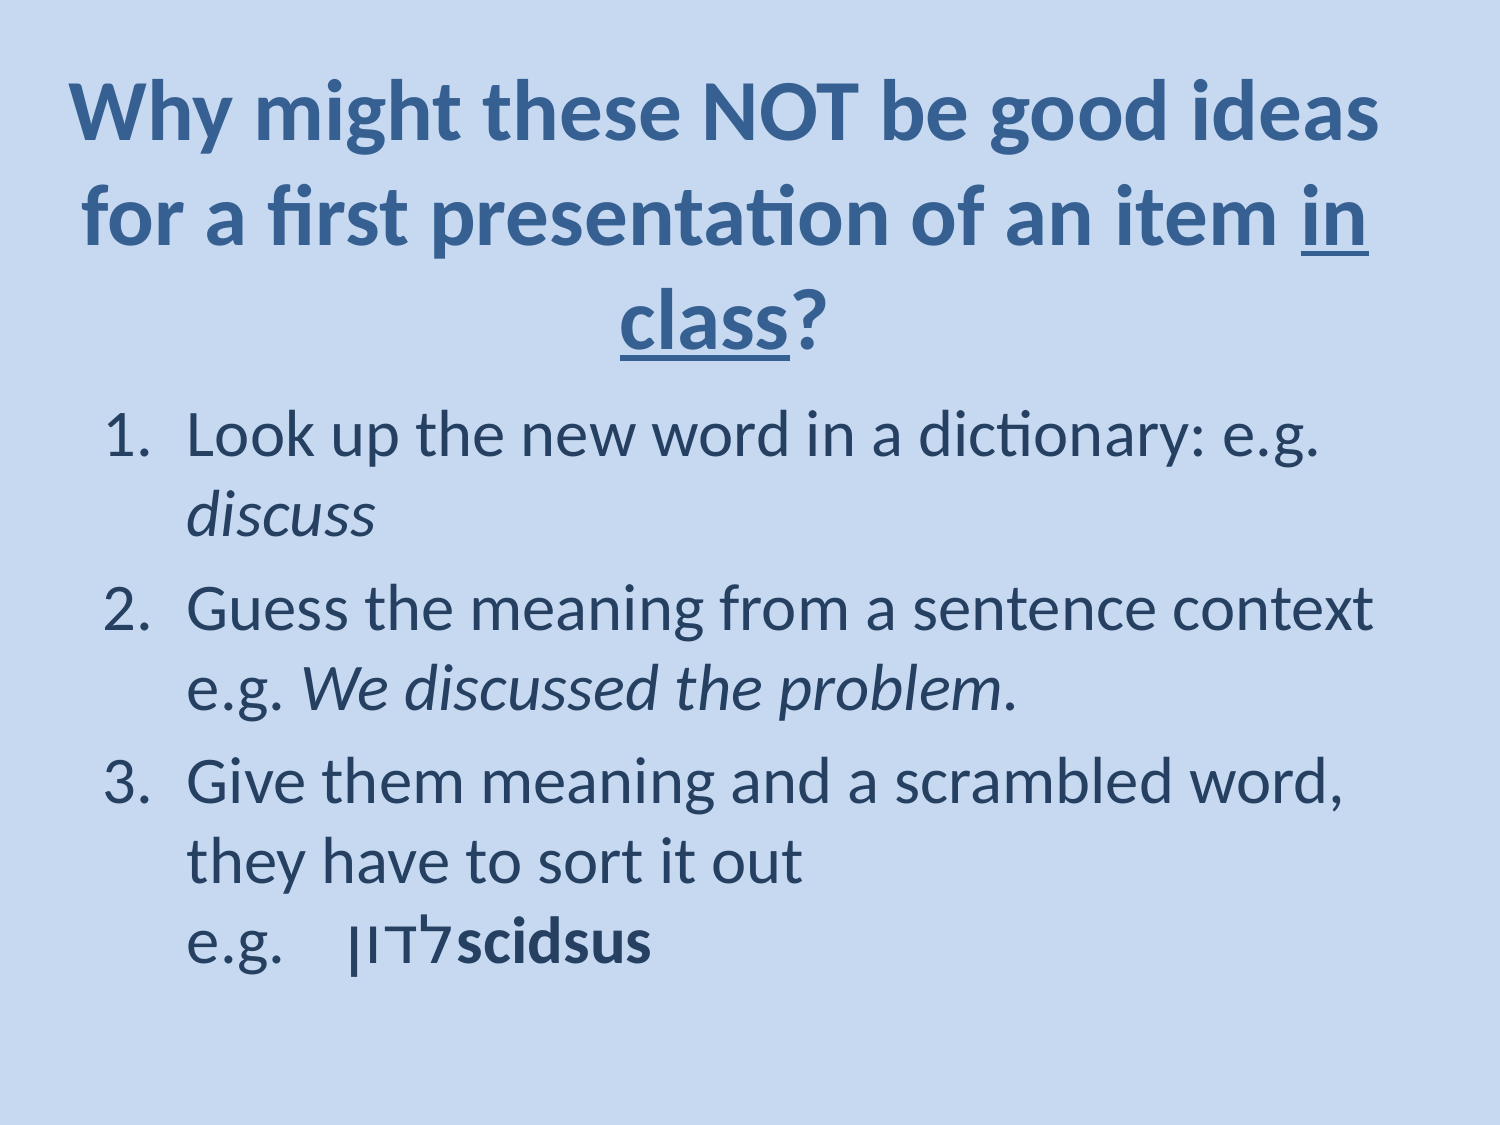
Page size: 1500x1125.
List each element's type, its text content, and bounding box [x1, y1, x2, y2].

title Why might these NOT be good ideas for a first presentation of an item in class? [24, 45, 1425, 375]
list Look up the new word in a dictionary: e.g. discuss Guess the meaning from a sentence context e.g. We discussed the problem. Give them meaning and a scrambled word, they have to sort it out e.g. לדוןscidsus [87, 382, 1438, 1025]
